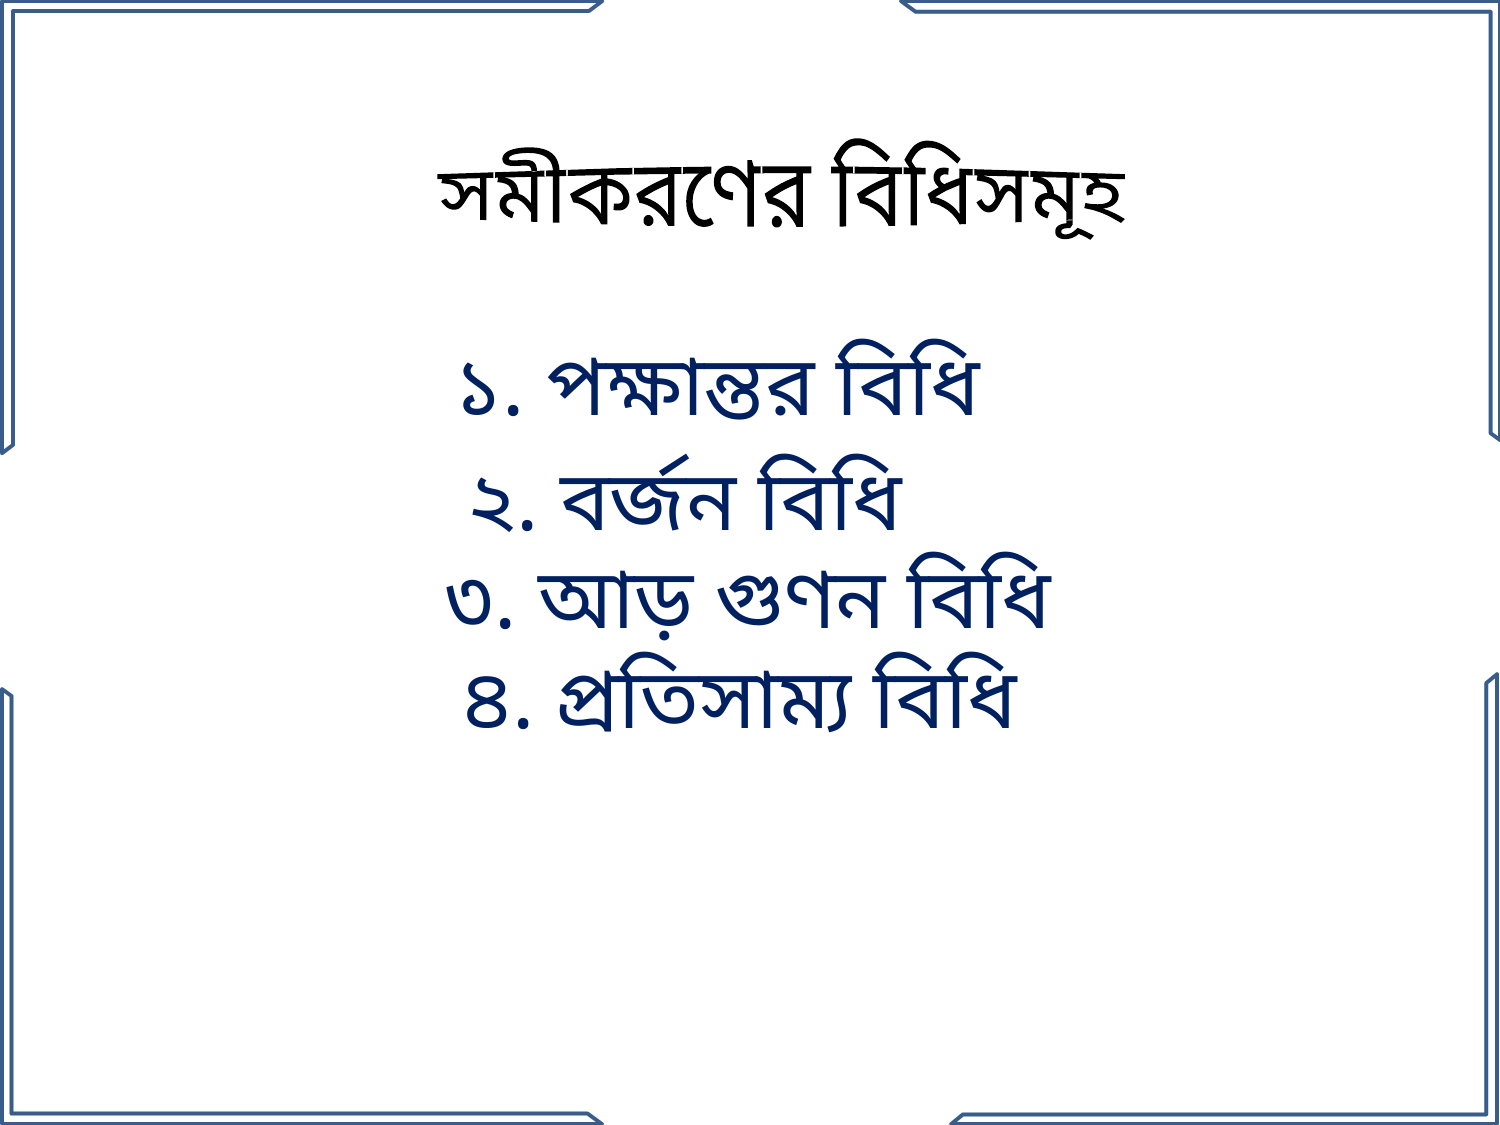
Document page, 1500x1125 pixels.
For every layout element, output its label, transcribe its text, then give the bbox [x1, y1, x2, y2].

text_box ৩. আড় গুণন বিধি [430, 537, 1067, 653]
text_box ২. বর্জন বিধি [452, 439, 917, 537]
picture [0, 0, 1500, 1125]
text_box ৪. প্রতিসাম্য বিধি [448, 637, 1054, 753]
text_box ১. পক্ষান্তর বিধি [438, 324, 995, 440]
